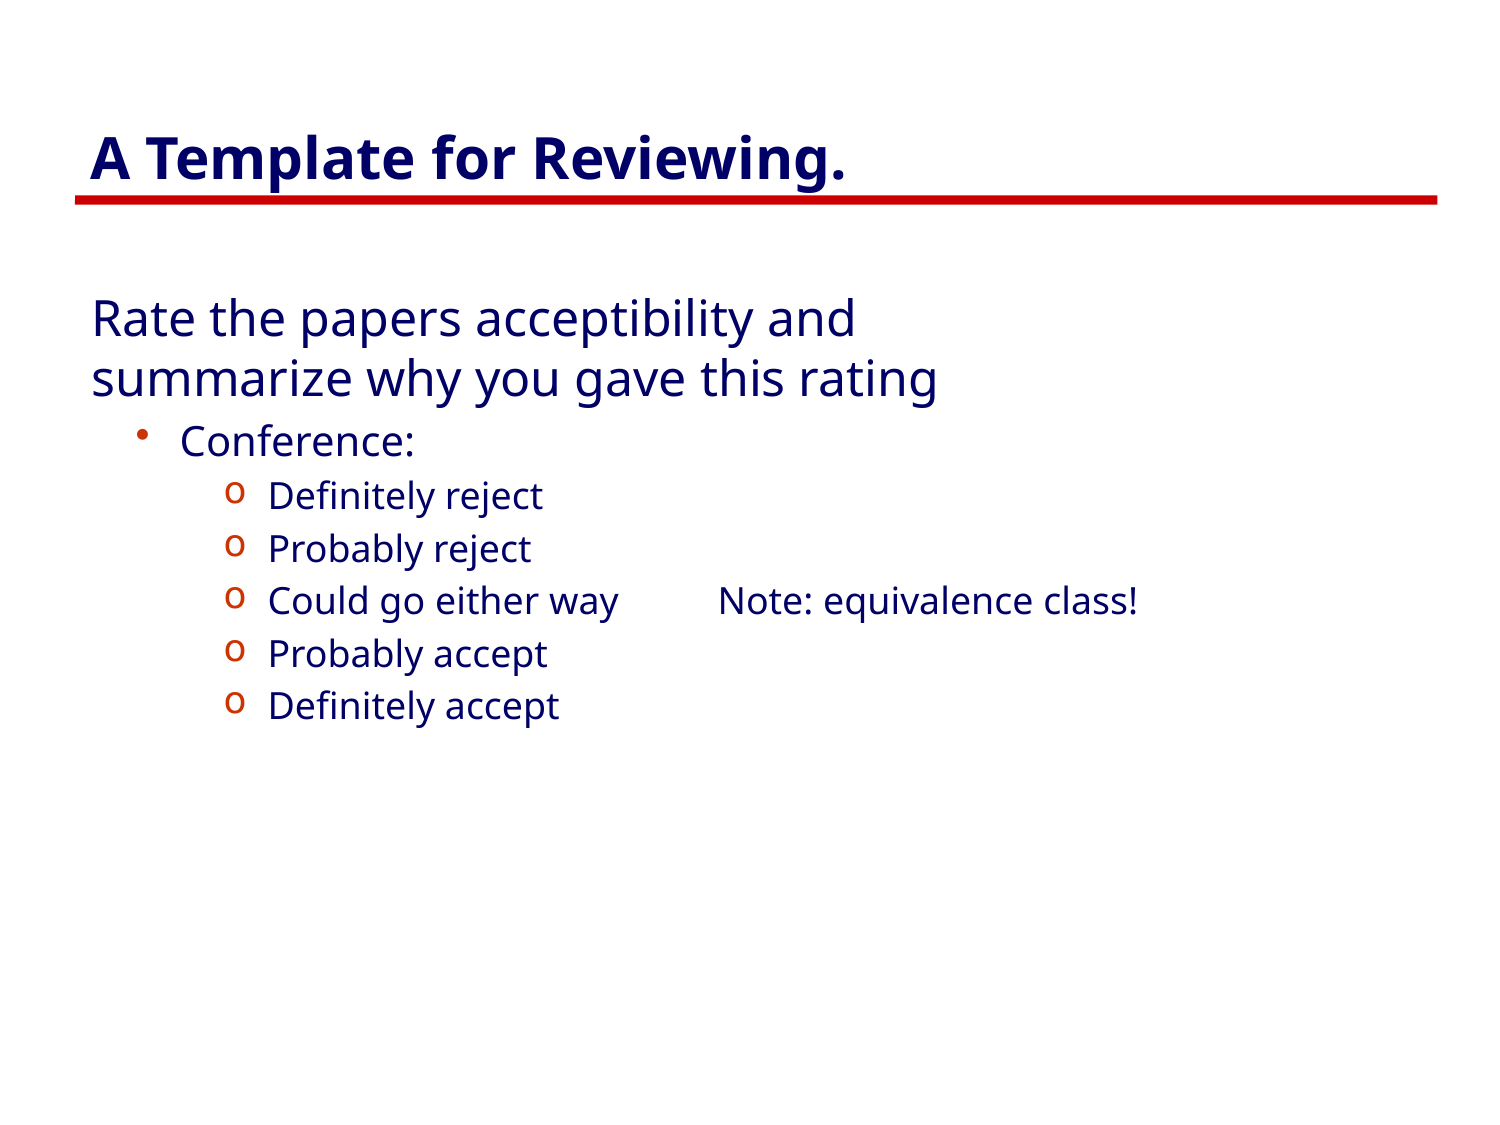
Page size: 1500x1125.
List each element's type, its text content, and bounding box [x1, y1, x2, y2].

title A Template for Reviewing. [75, 112, 1438, 200]
list Rate the papers acceptibility and summarize why you gave this rating Conference: Definitely reject Probably reject Could go either way Note: equivalence class! Probably accept Definitely accept [76, 278, 1436, 1059]
